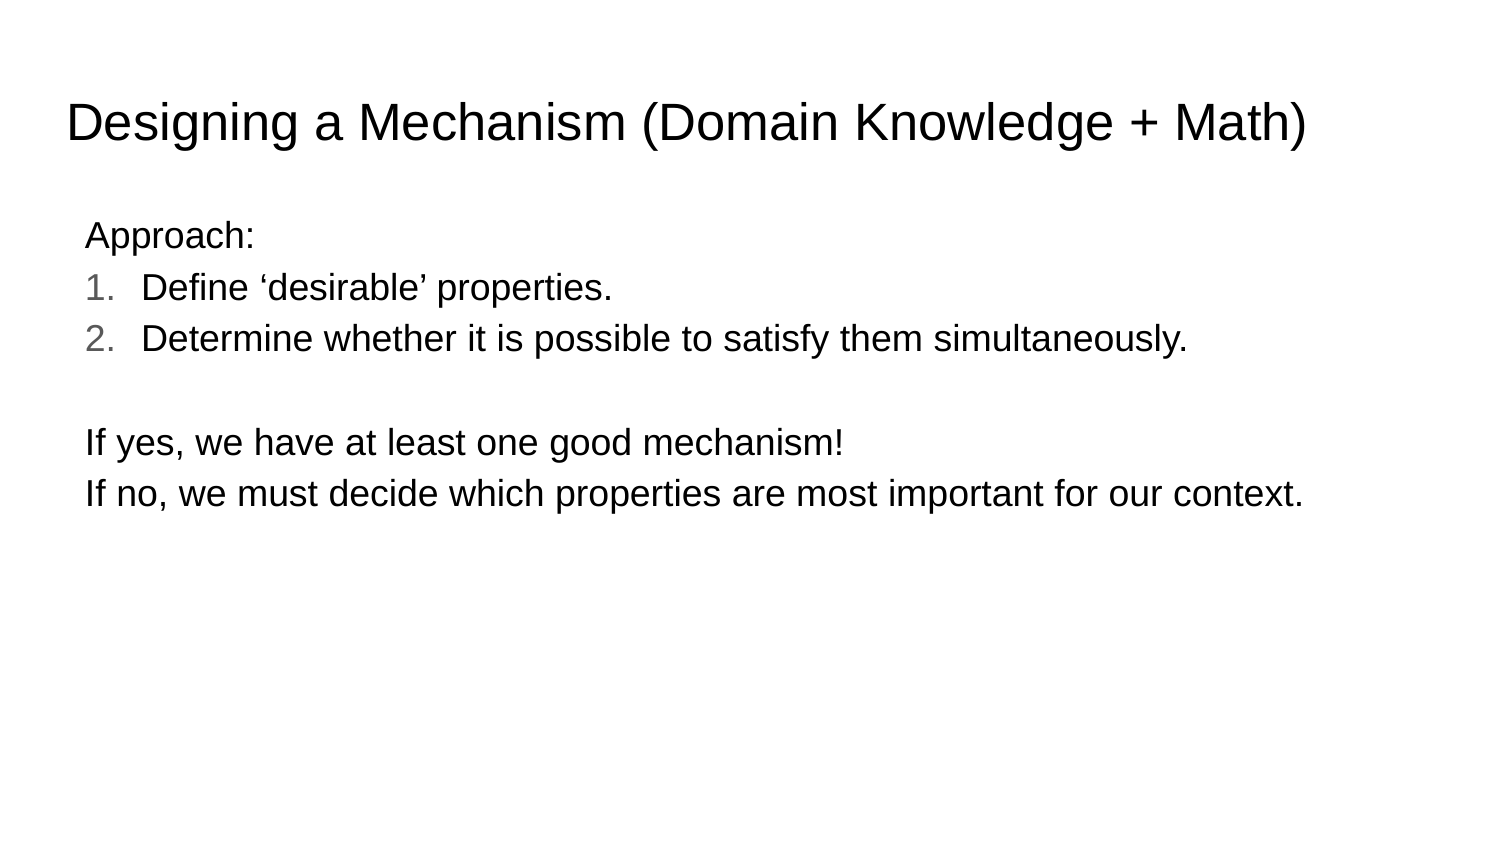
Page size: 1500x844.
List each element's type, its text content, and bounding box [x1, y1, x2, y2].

list Approach: Define ‘desirable’ properties. Determine whether it is possible to satisfy them simultaneously. If yes, we have at least one good mechanism! If no, we must decide which properties are most important for our context. [51, 189, 1449, 750]
title Designing a Mechanism (Domain Knowledge + Math) [51, 72, 1449, 167]
